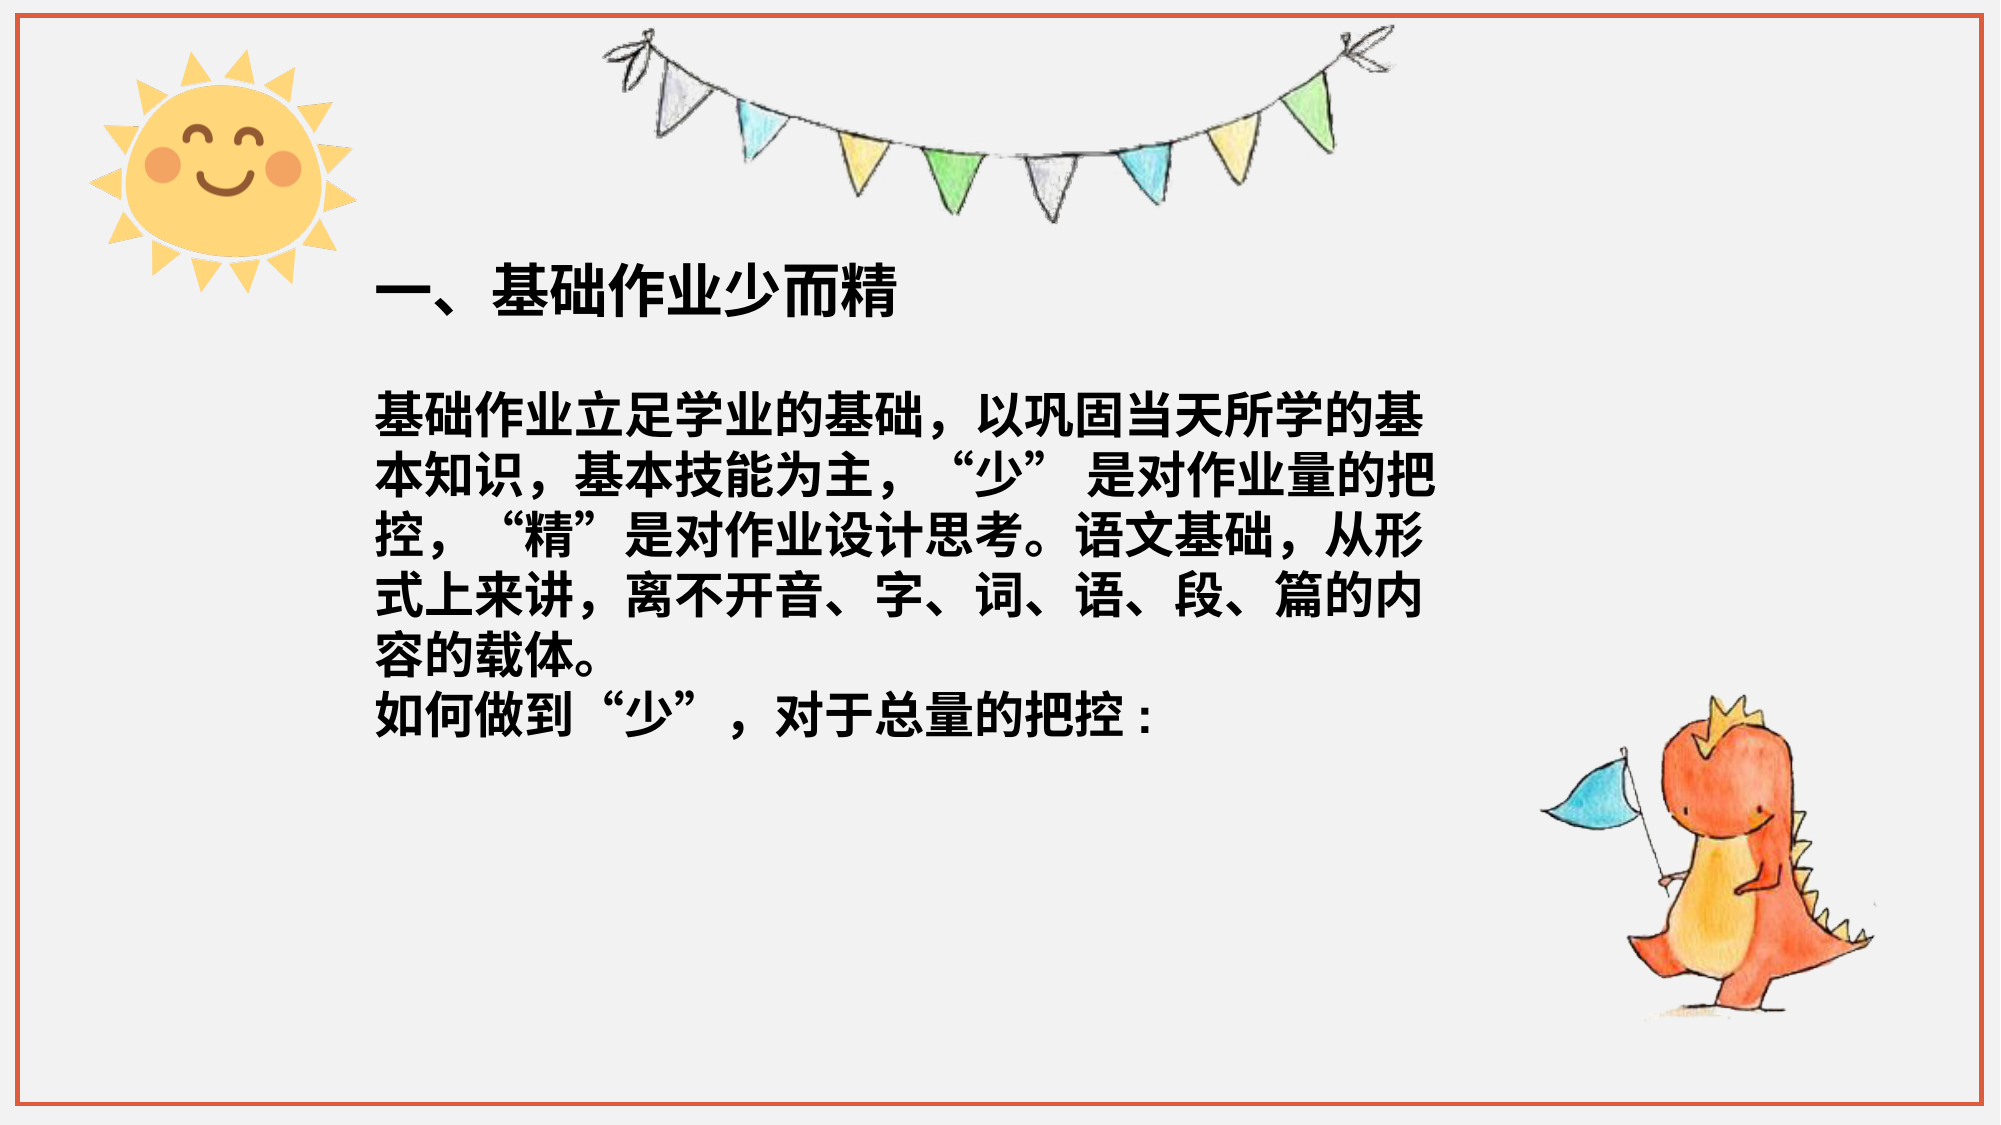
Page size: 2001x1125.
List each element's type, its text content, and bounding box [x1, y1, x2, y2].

picture [589, 9, 1411, 264]
picture [1509, 670, 1907, 1040]
text_box 一、基础作业少而精 基础作业立足学业的基础，以巩固当天所学的基本知识，基本技能为主，“少” 是对作业量的把控，“精”是对作业设计思考。语文基础，从形式上来讲，离不开音、字、词、语、段、篇的内容的载体。 如何做到“少”，对于总量的把控: [359, 246, 1466, 752]
text_box [16, 15, 1982, 1105]
picture [89, 49, 357, 294]
